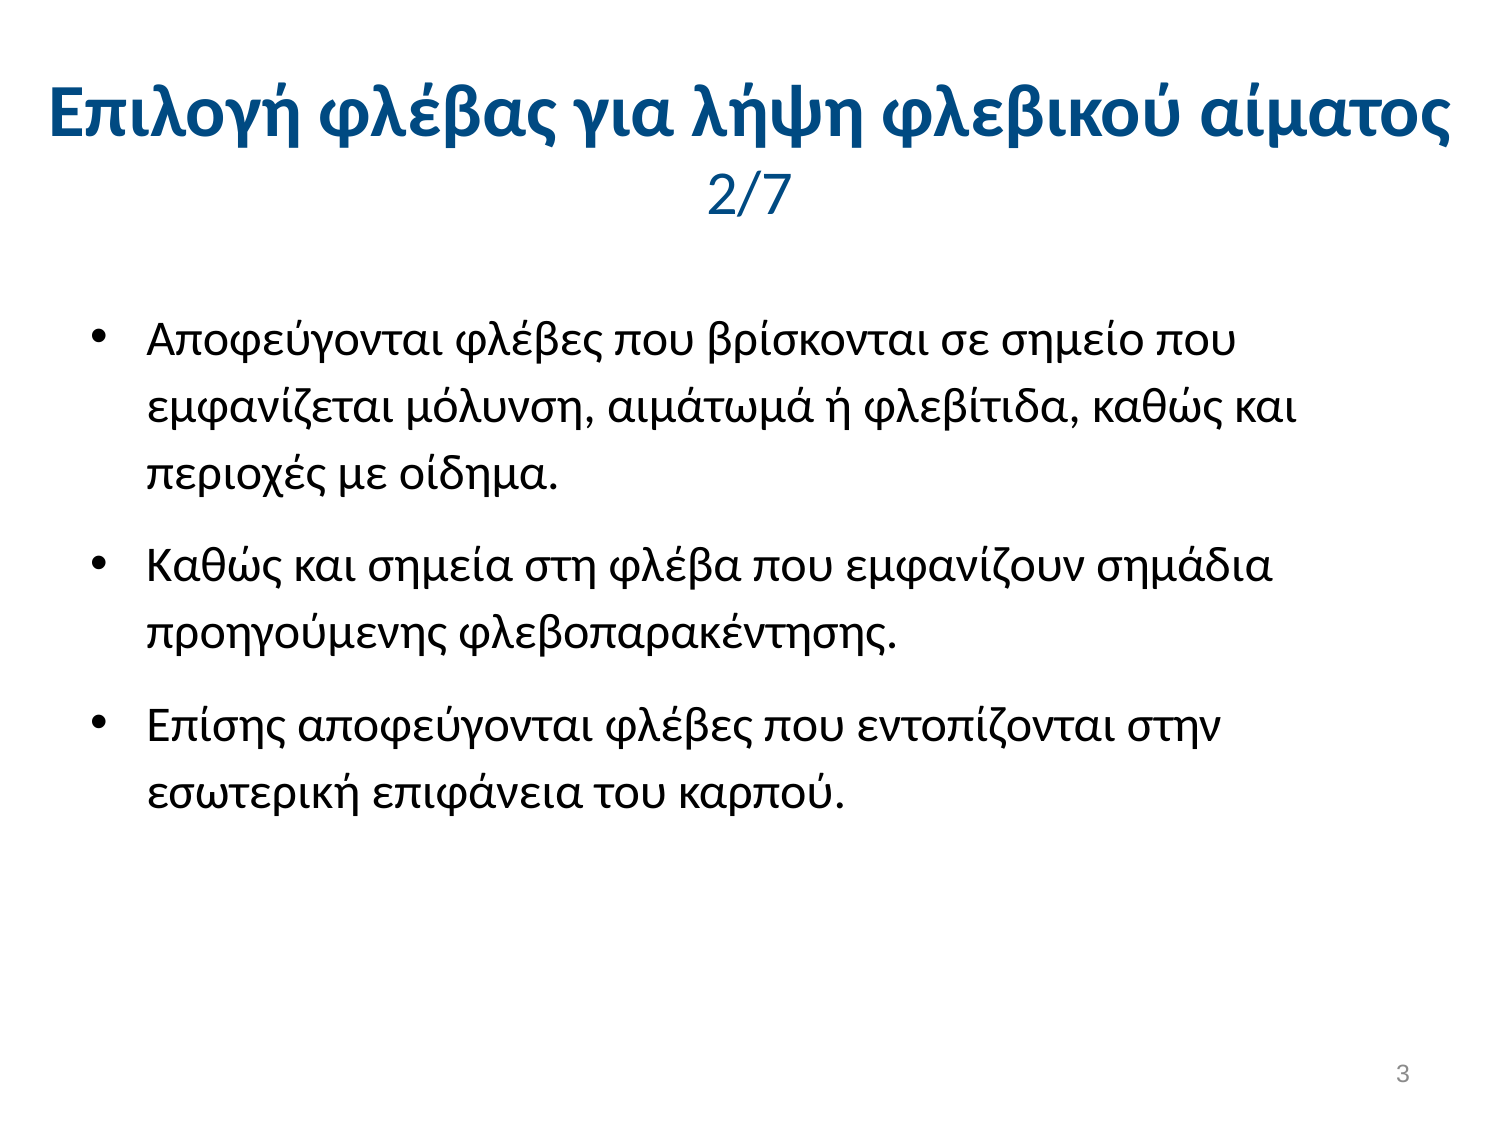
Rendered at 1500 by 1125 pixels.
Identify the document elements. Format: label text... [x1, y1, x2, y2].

title Επιλογή φλέβας για λήψη φλεβικού αίματος 2/7 [0, 45, 1500, 244]
list Αποφεύγονται φλέβες που βρίσκονται σε σημείο που εμφανίζεται μόλυνση, αιμάτωμά ή φλεβίτιδα, καθώς και περιοχές με οίδημα. Καθώς και σημεία στη φλέβα που εμφανίζουν σημάδια προηγούμενης φλεβοπαρακέντησης. Επίσης αποφεύγονται φλέβες που εντοπίζονται στην εσωτερική επιφάνεια του καρπού. [75, 290, 1425, 1005]
slide_number 2 [1074, 1042, 1425, 1103]
